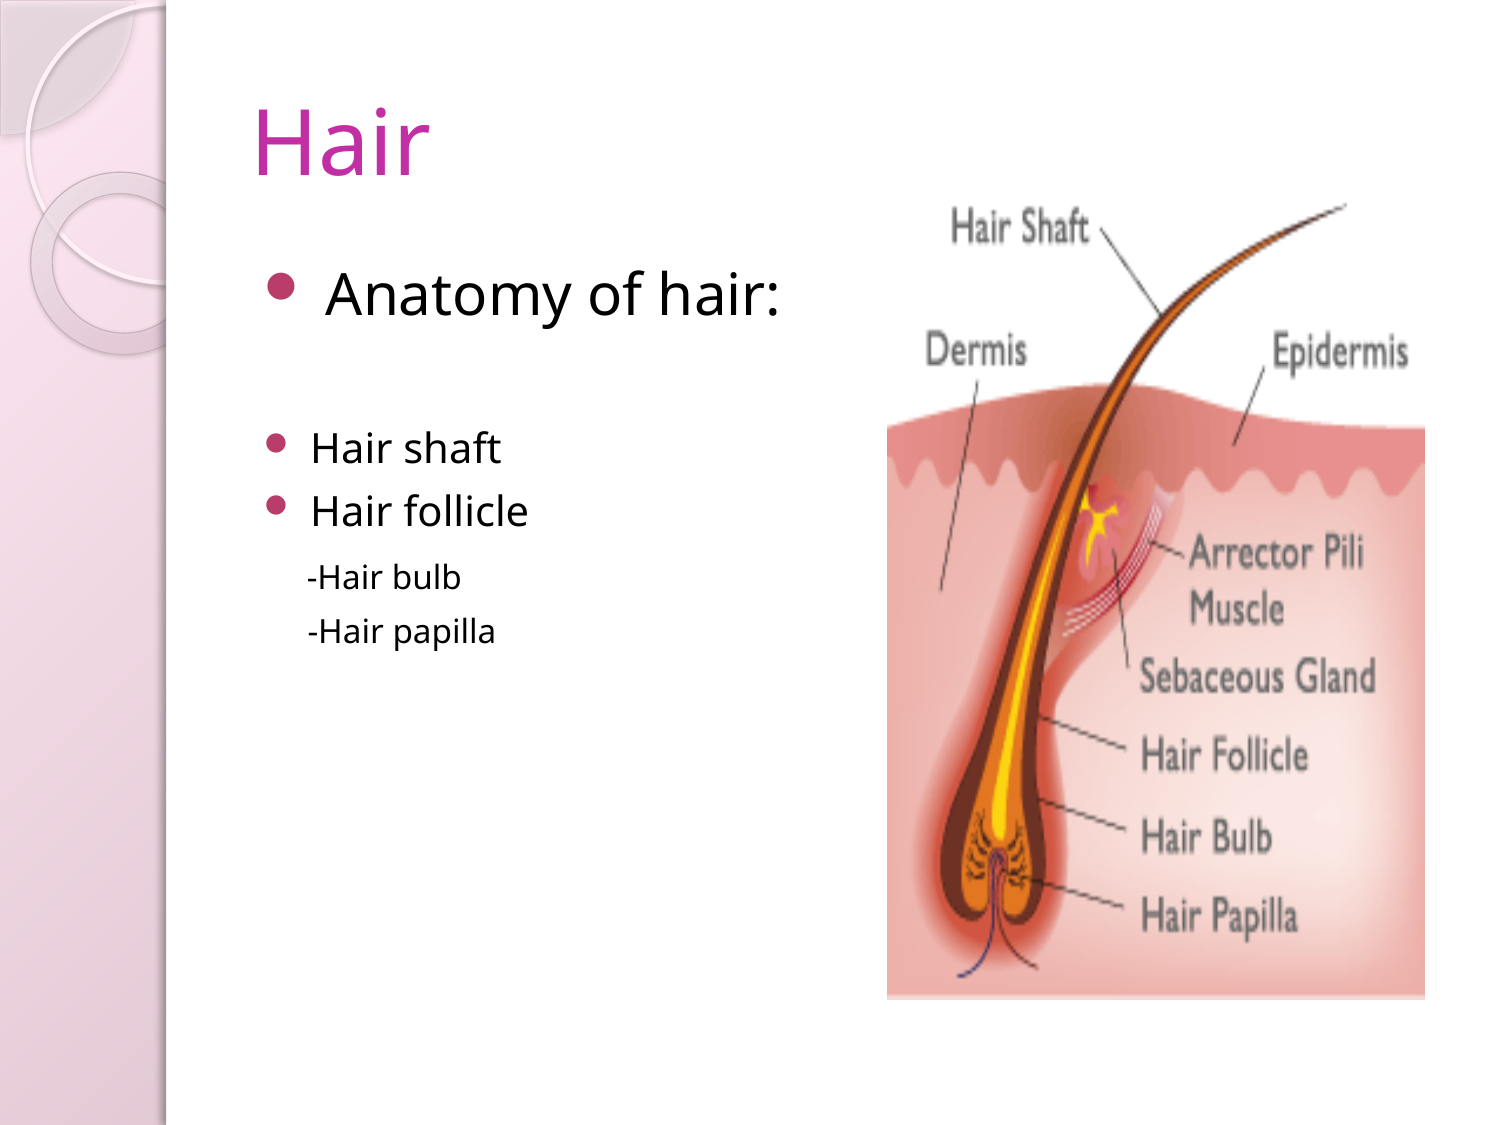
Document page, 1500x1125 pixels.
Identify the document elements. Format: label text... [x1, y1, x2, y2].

title Hair [235, 45, 1466, 233]
list Anatomy of hair: Hair shaft Hair follicle -Hair bulb -Hair papilla [235, 249, 836, 1015]
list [887, 187, 1426, 1001]
